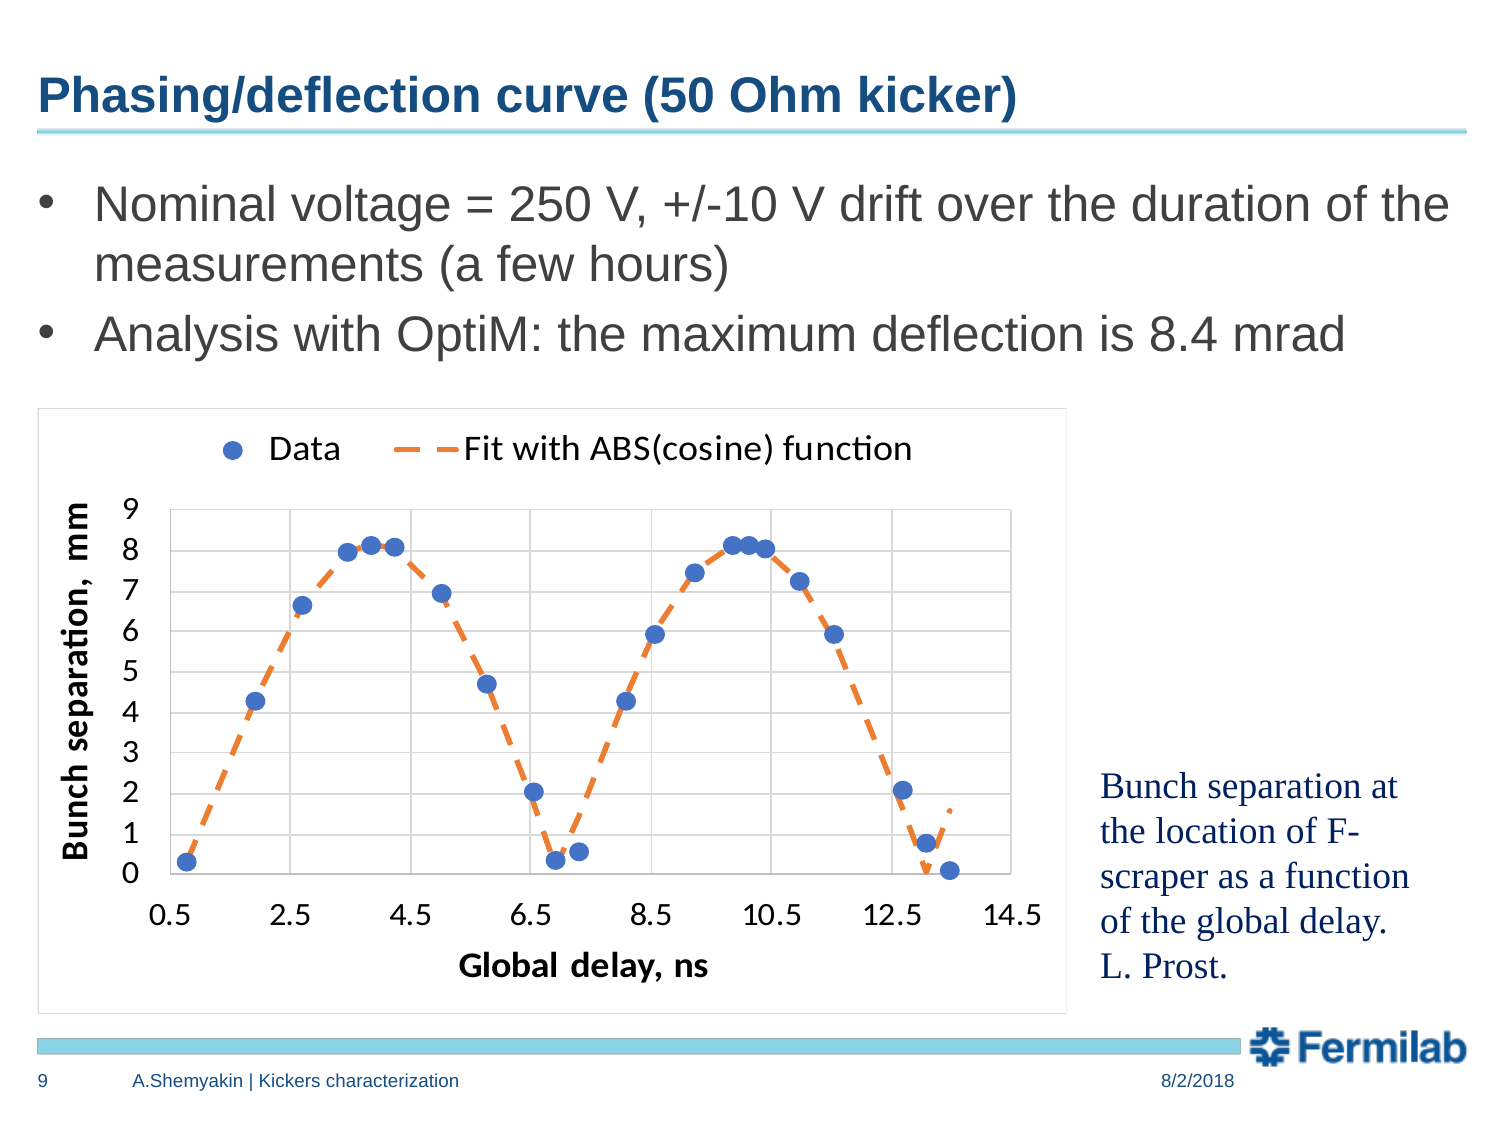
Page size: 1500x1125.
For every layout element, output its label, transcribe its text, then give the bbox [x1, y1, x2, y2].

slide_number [1058, 1068, 1235, 1109]
list Nominal voltage = 250 V, +/-10 V drift over the duration of the measurements (a few hours) Analysis with OptiM: the maximum deflection is 8.4 mrad [37, 171, 1461, 368]
title Phasing/deflection curve (50 Ohm kicker) [37, 17, 1463, 123]
footer A.Shemyakin | Kickers characterization [132, 1068, 1014, 1109]
picture [37, 407, 1067, 1014]
text_box Bunch separation at the location of F-scraper as a function of the global delay. L. Prost. [1085, 753, 1461, 994]
slide_number 9 [37, 1068, 111, 1109]
